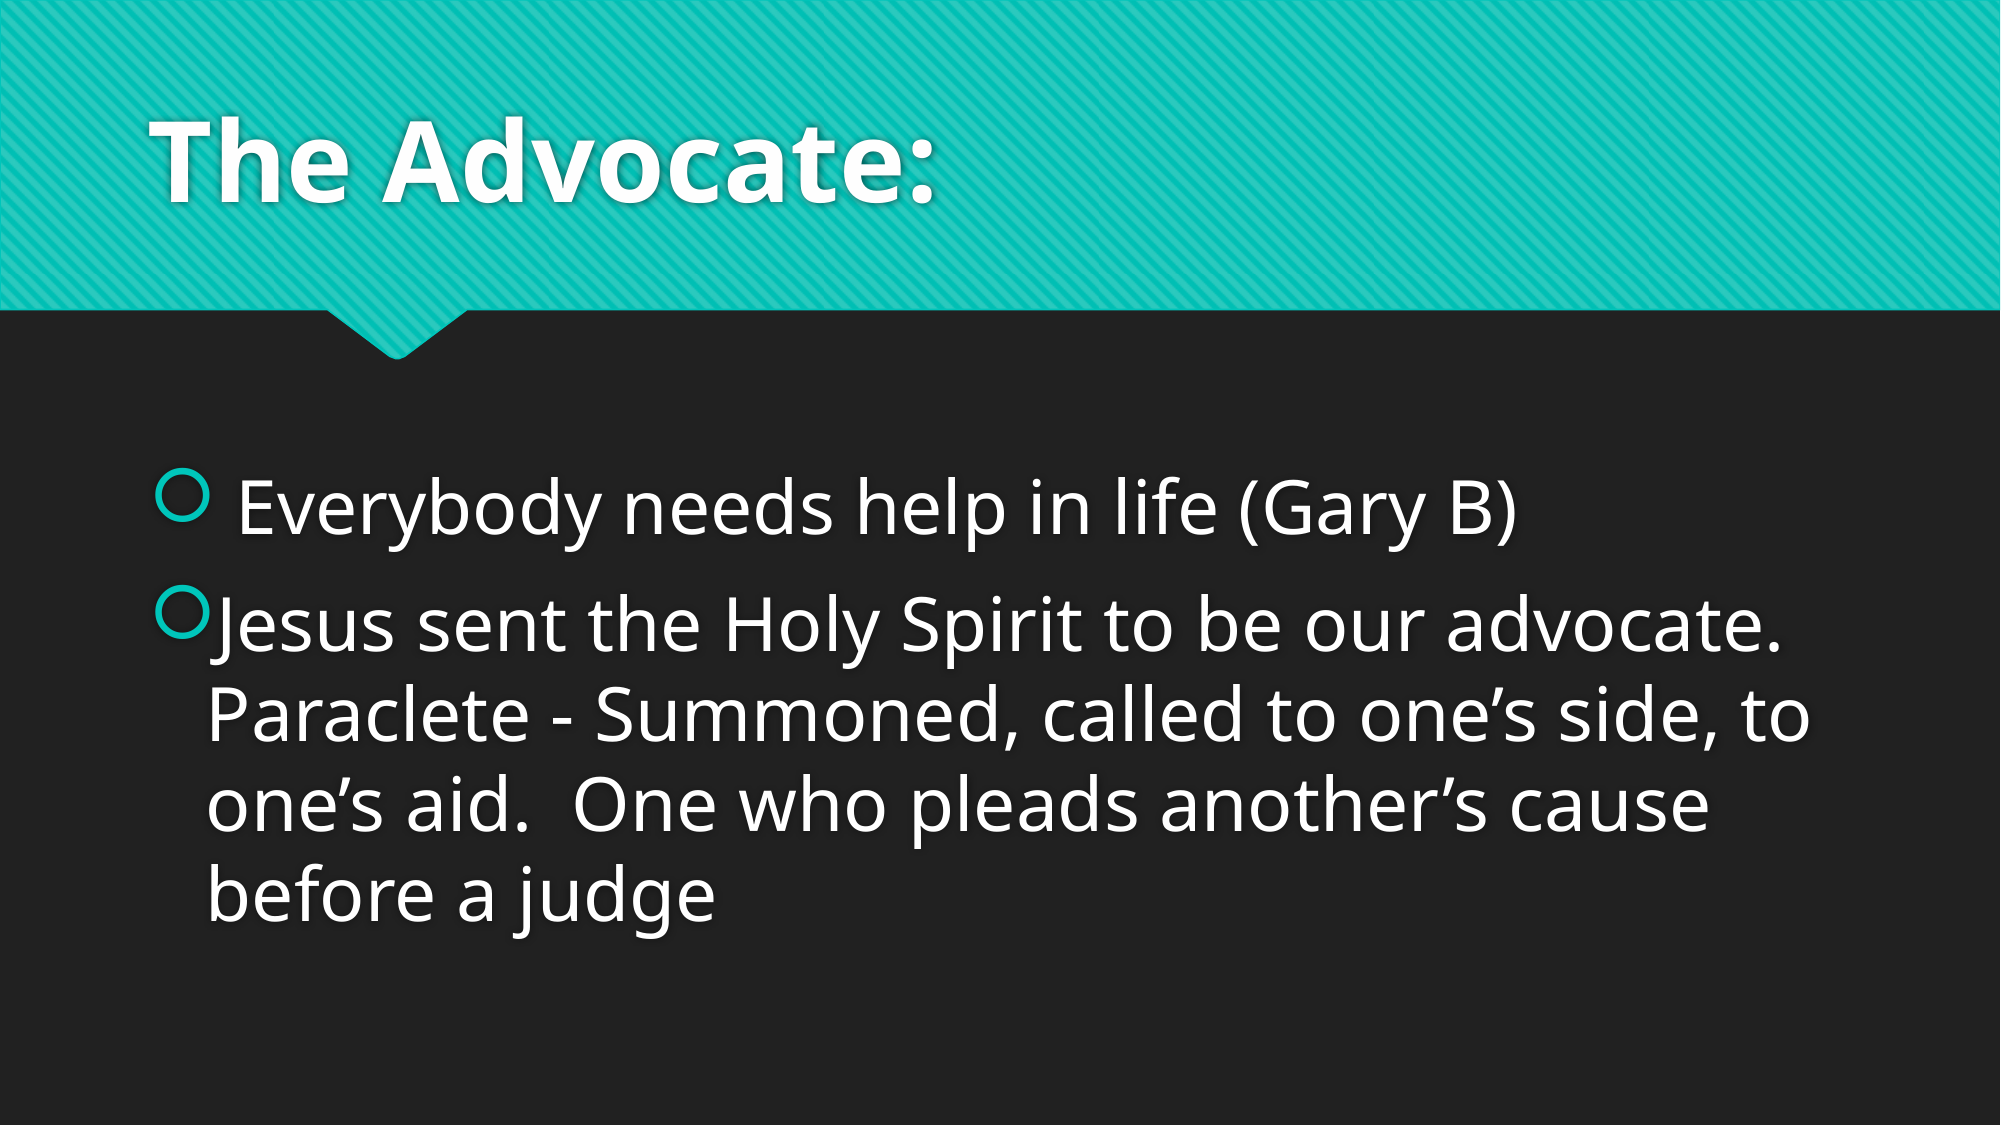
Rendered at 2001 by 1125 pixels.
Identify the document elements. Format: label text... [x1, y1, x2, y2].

list Everybody needs help in life (Gary B) Jesus sent the Holy Spirit to be our advocate. Paraclete - Summoned, called to one’s side, to one’s aid. One who pleads another’s cause before a judge [134, 364, 1866, 1032]
title The Advocate: [132, 73, 1868, 233]
